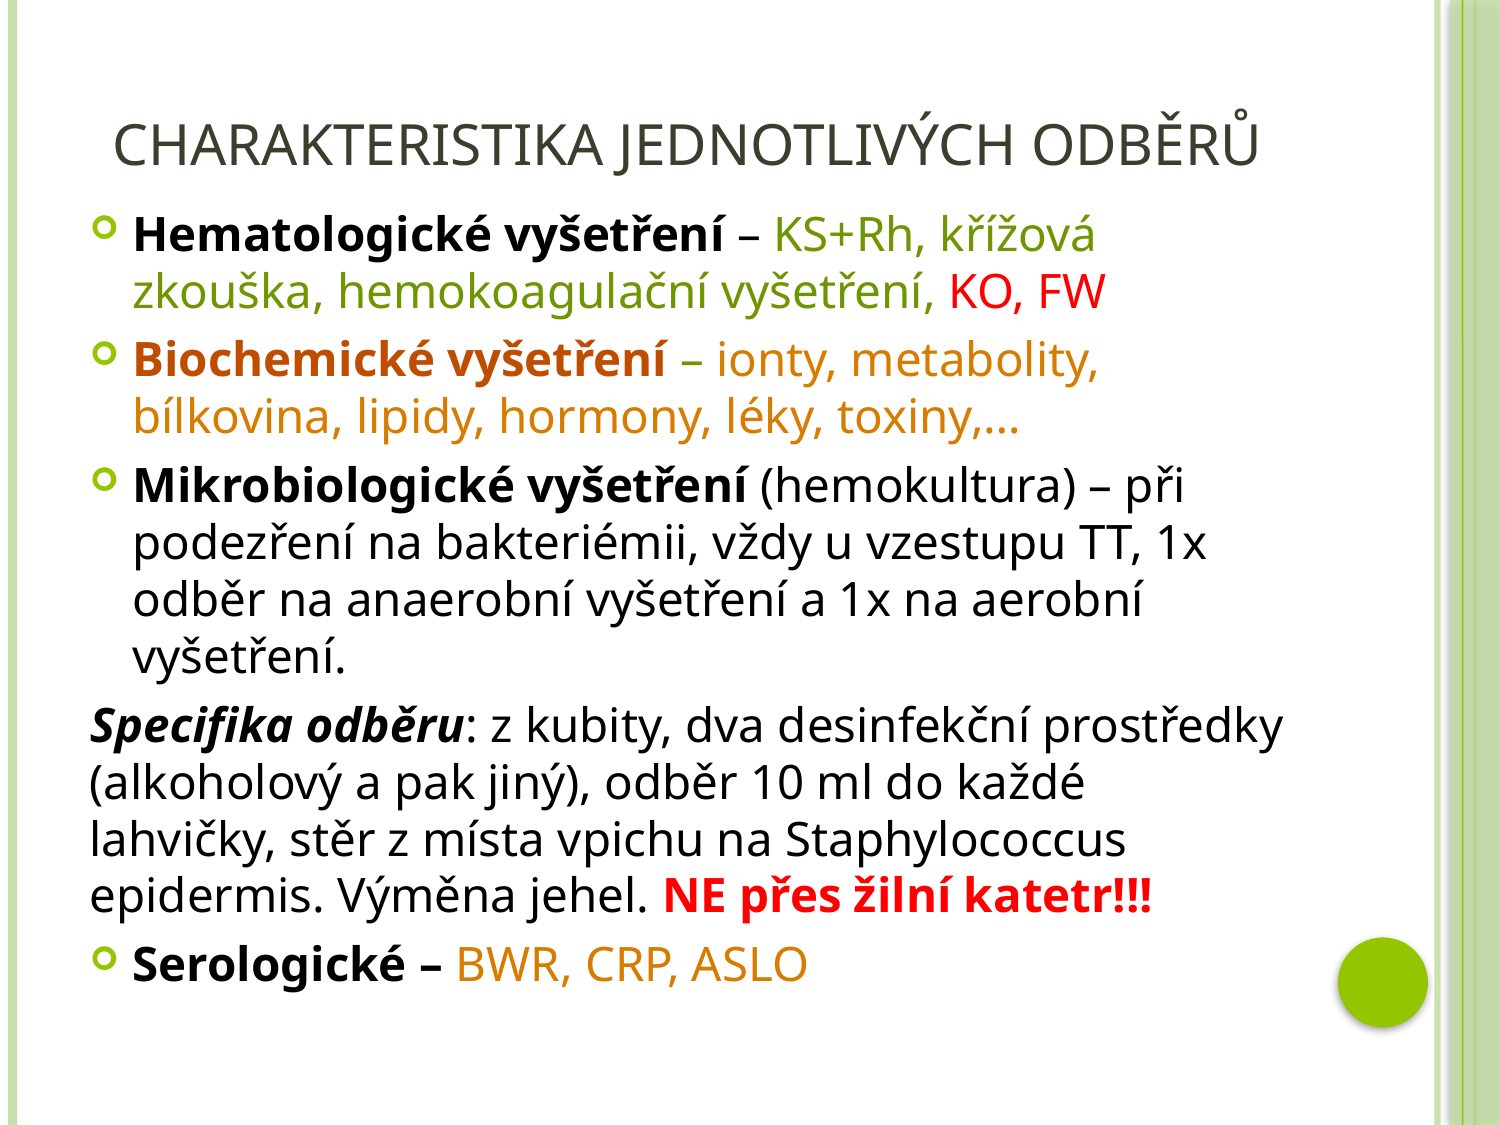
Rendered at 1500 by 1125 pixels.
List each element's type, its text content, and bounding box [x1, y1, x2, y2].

list Hematologické vyšetření – KS+Rh, křížová zkouška, hemokoagulační vyšetření, KO, FW Biochemické vyšetření – ionty, metabolity, bílkovina, lipidy, hormony, léky, toxiny,… Mikrobiologické vyšetření (hemokultura) – při podezření na bakteriémii, vždy u vzestupu TT, 1x odběr na anaerobní vyšetření a 1x na aerobní vyšetření. Specifika odběru: z kubity, dva desinfekční prostředky (alkoholový a pak jiný), odběr 10 ml do každé lahvičky, stěr z místa vpichu na Staphylococcus epidermis. Výměna jehel. NE přes žilní katetr!!! Serologické – BWR, CRP, ASLO [75, 196, 1300, 1062]
title Charakteristika jednotlivých odběrů [75, 45, 1300, 185]
